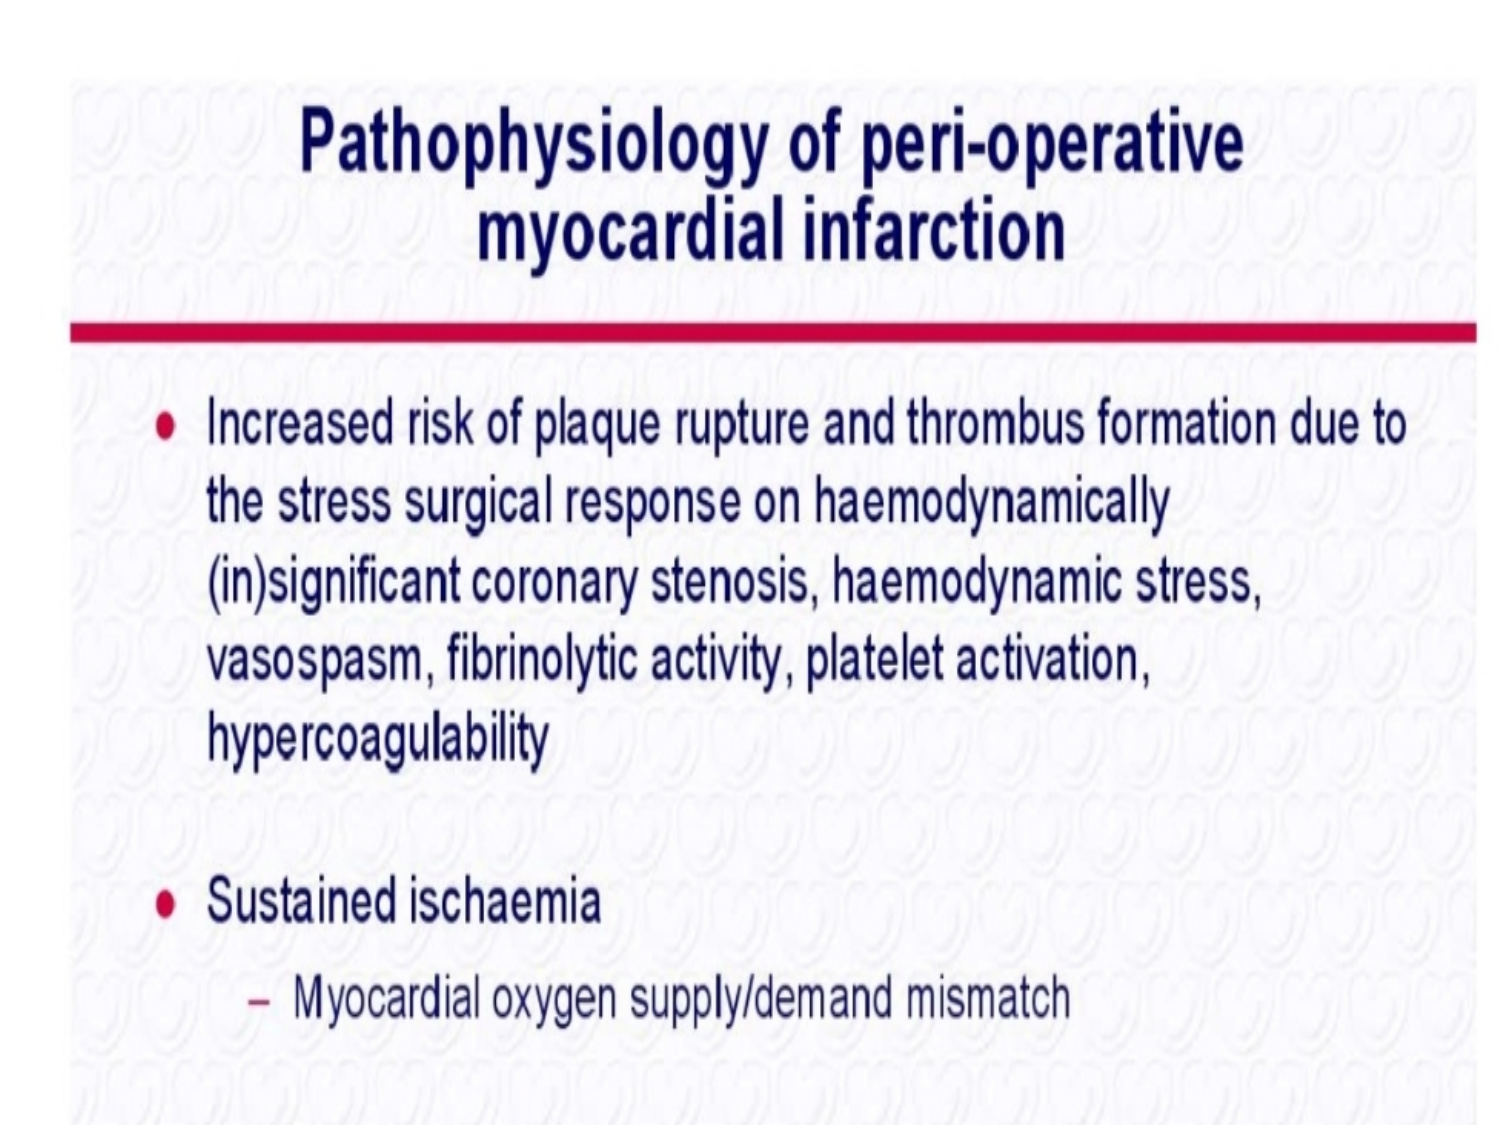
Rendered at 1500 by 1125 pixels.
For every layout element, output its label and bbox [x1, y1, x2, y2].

list [0, 0, 1500, 1125]
